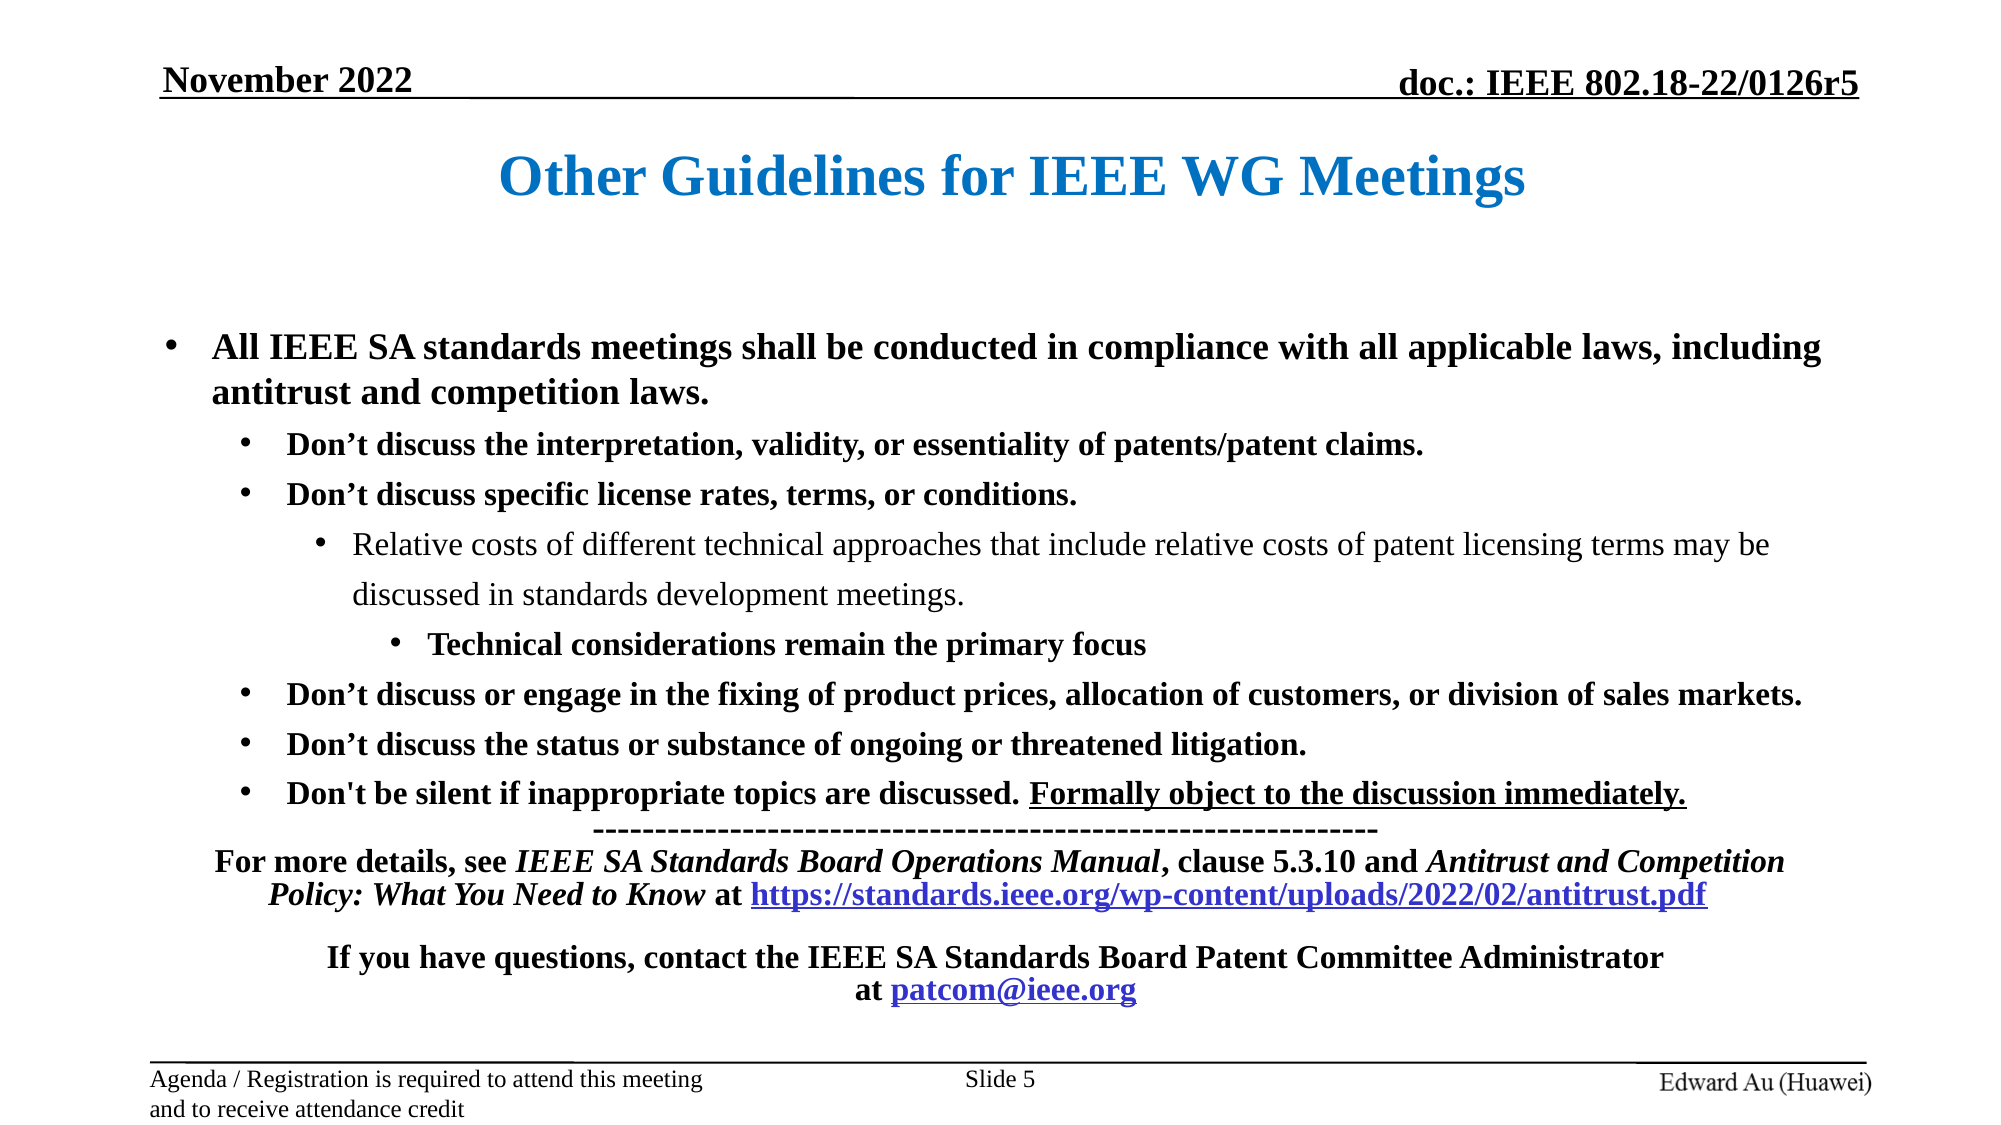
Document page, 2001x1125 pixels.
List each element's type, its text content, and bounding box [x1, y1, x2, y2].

title Other Guidelines for IEEE WG Meetings [162, 99, 1864, 246]
picture [1174, 1058, 1887, 1113]
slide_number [162, 54, 526, 99]
slide_number Slide 5 [925, 1061, 1076, 1123]
text_box All IEEE SA standards meetings shall be conducted in compliance with all applicable laws, including antitrust and competition laws. Don’t discuss the interpretation, validity, or essentiality of patents/patent claims. Don’t discuss specific license rates, terms, or conditions. Relative costs of different technical approaches that include relative costs of patent licensing terms may be discussed in standards development meetings. Technical considerations remain the primary focus Don’t discuss or engage in the fixing of product prices, allocation of customers, or division of sales markets. Don’t discuss the status or substance of ongoing or threatened litigation. Don't be silent if inappropriate topics are discussed. Formally object to the discussion immediately. --------------------------------------------------------------- For more details, see IEEE SA Standards Board Operations Manual, clause 5.3.10 and Antitrust and Competition Policy: What You Need to Know at https://standards.ieee.org/wp-content/uploads/2022/02/antitrust.pdf If you have questions, contact the IEEE SA Standards Board Patent Committee Administrator at patcom@ieee.org [149, 275, 1851, 1040]
